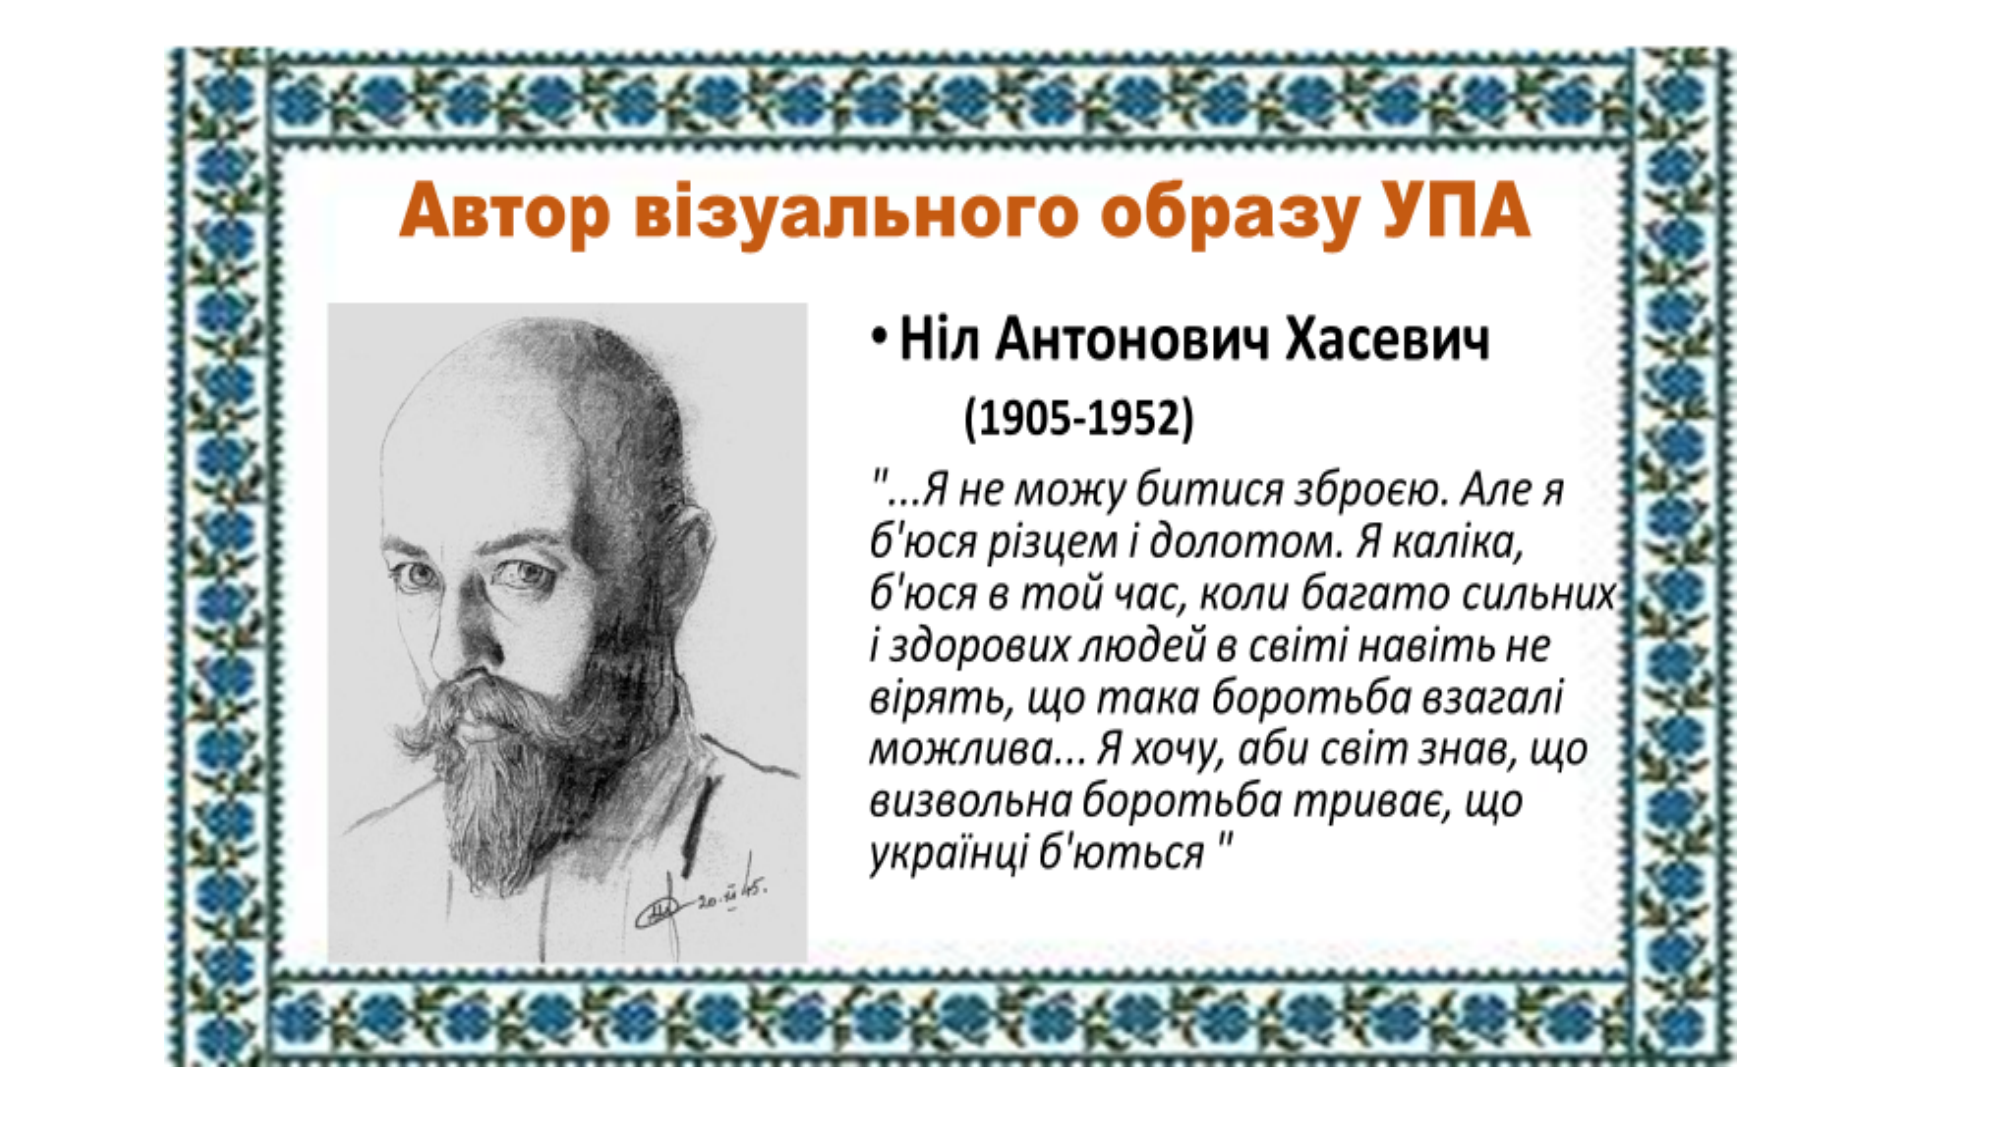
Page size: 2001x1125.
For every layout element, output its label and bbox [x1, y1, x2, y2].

picture [164, 26, 1737, 1067]
